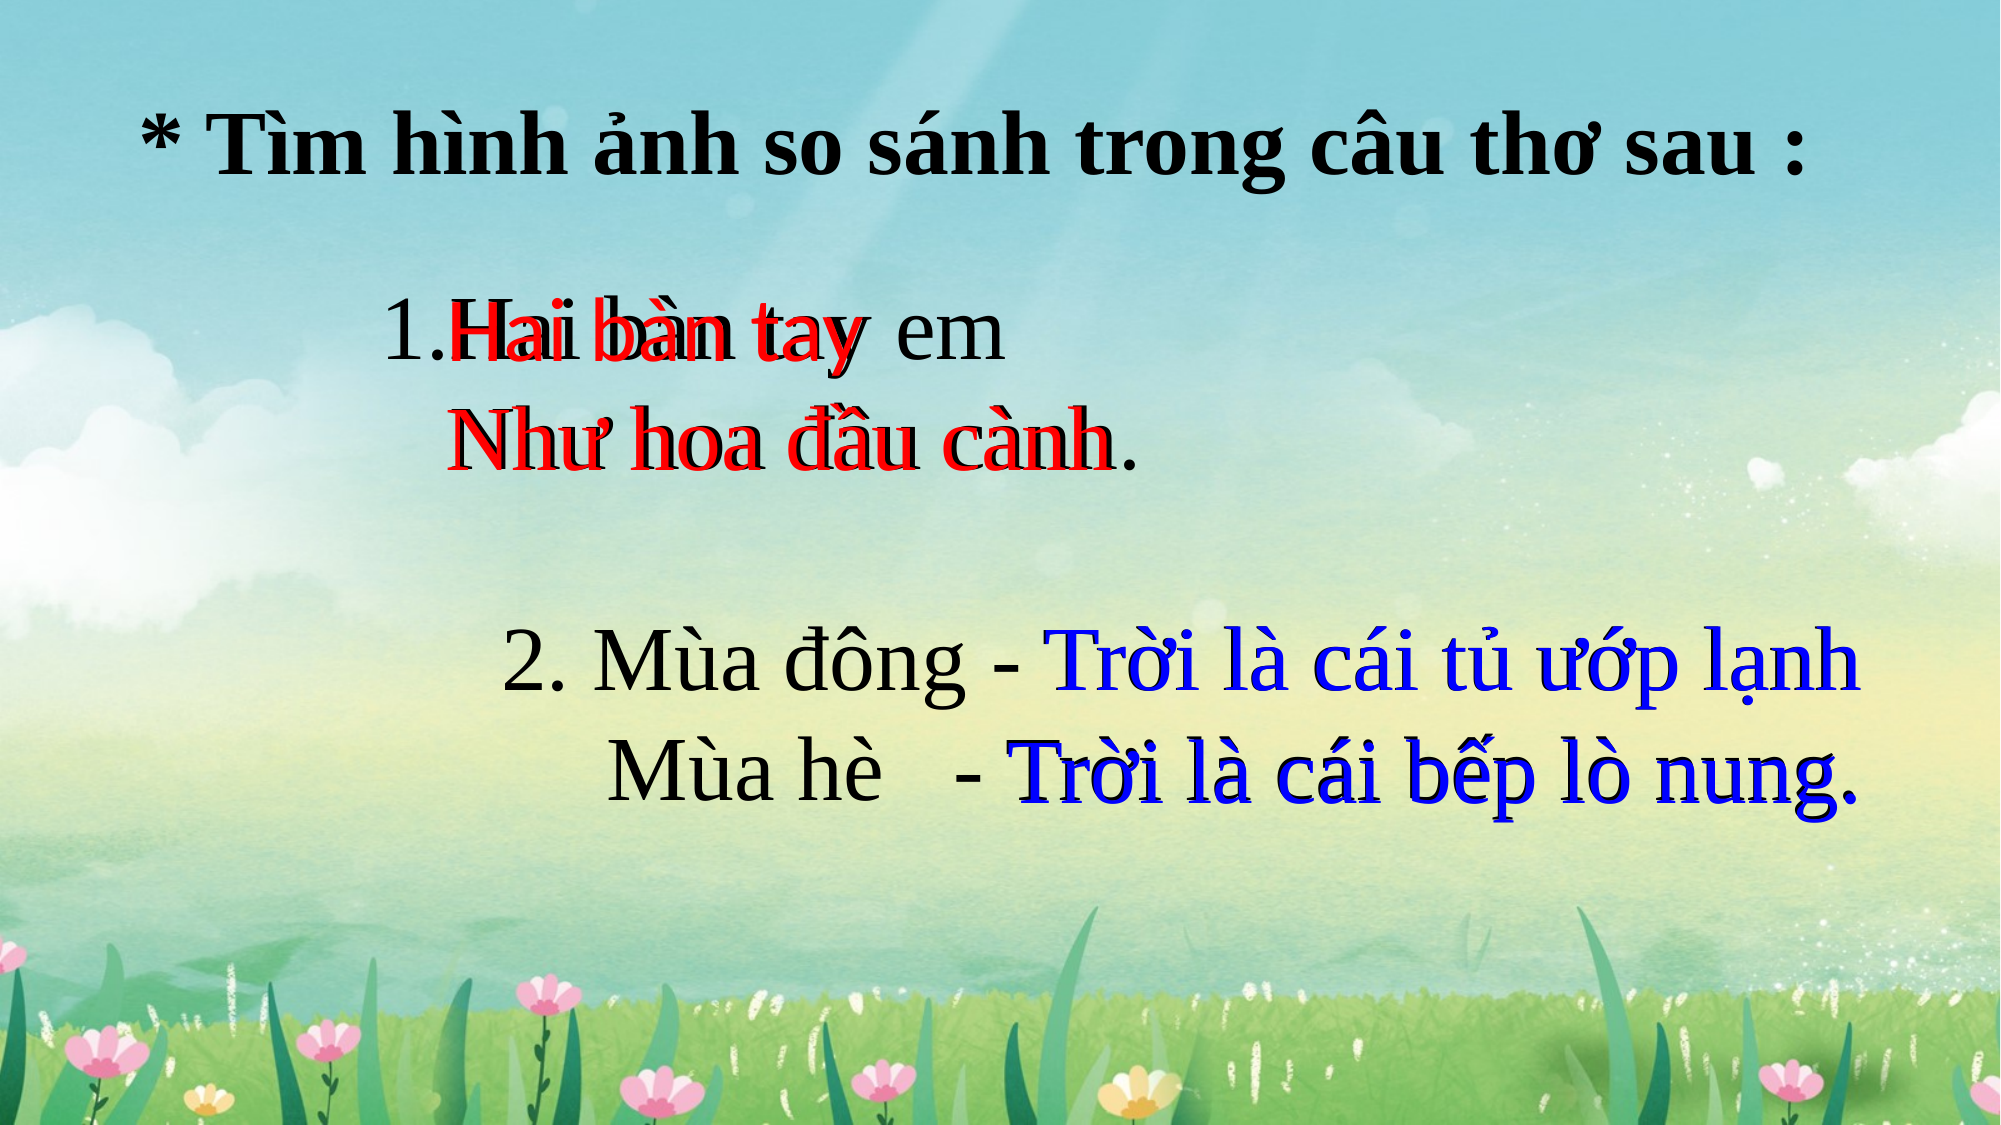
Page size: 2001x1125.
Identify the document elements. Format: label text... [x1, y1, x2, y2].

text_box 2. Mùa đông - Trời là cái tủ ướp lạnh Mùa hè - Trời là cái bếp lò nung. [365, 591, 1029, 827]
text_box Như hoa đầu cành [430, 371, 1357, 497]
text_box * Tìm hình ảnh so sánh trong câu thơ sau : [123, 75, 1932, 201]
text_box Trời là cái bếp lò nung. [992, 704, 1983, 830]
text_box 1.Hai bàn tay em Như hoa đầu cành. [365, 260, 1690, 496]
text_box Trời là cái tủ ướp lạnh [1029, 591, 2000, 717]
text_box Hai bàn tay [431, 262, 1227, 371]
picture [0, 0, 2001, 1125]
